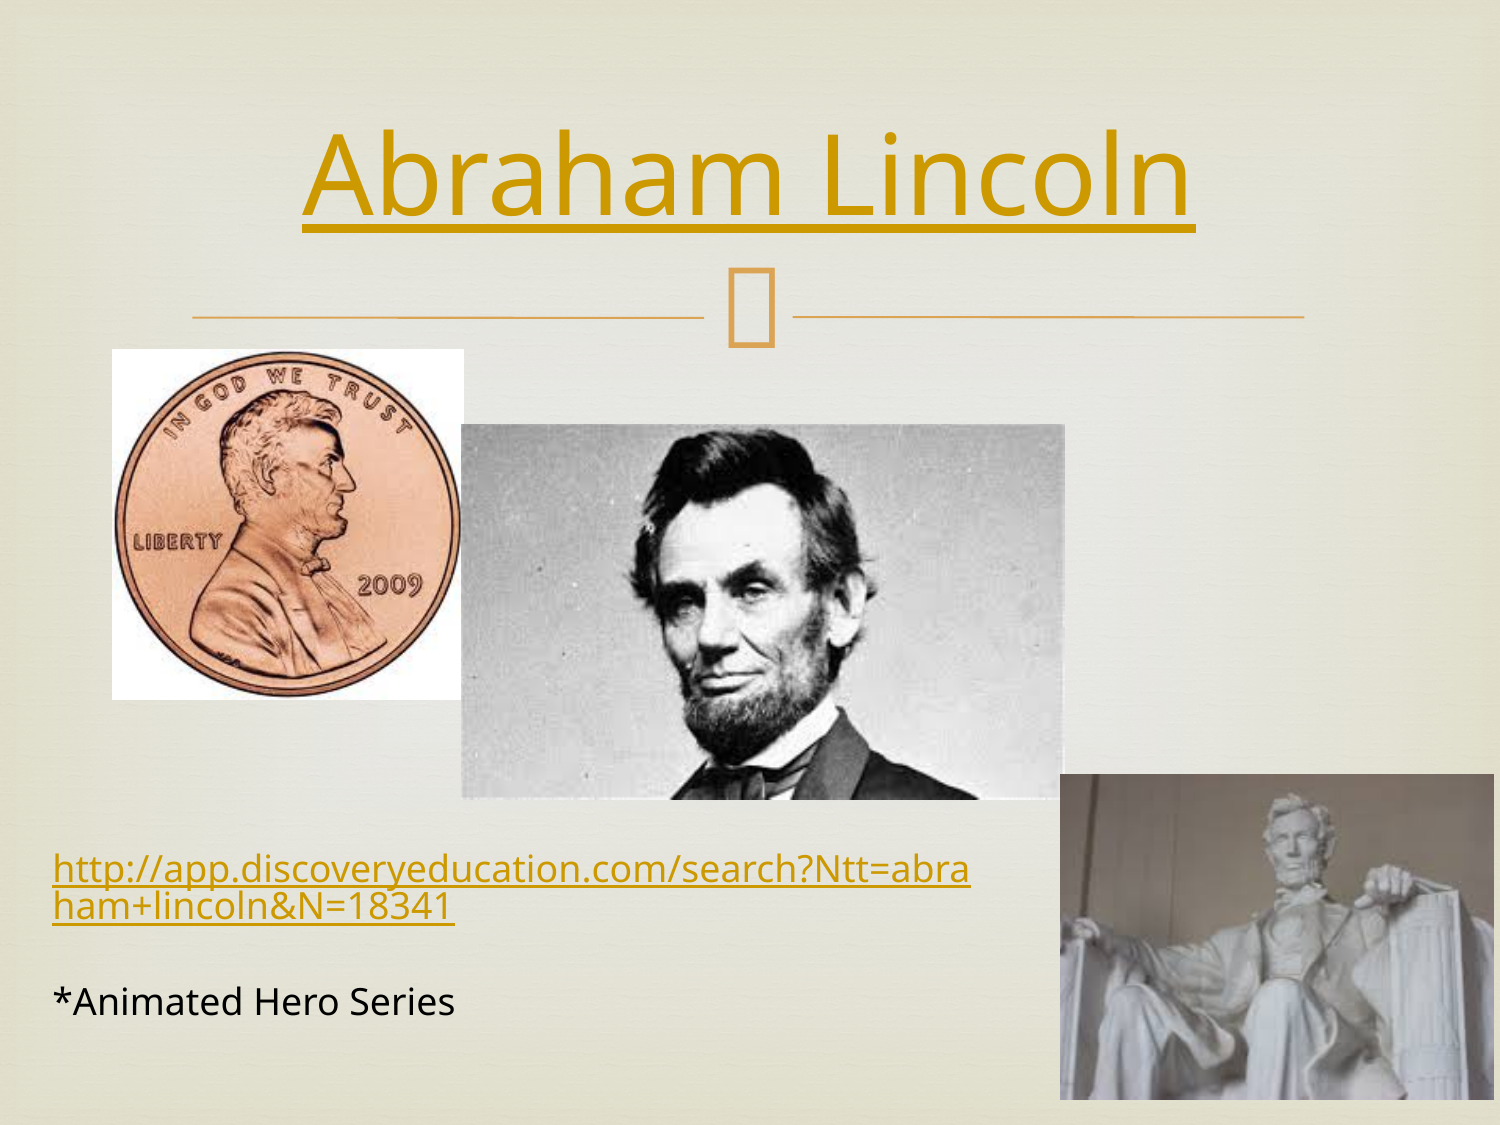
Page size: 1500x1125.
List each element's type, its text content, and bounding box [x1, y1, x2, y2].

picture [111, 349, 1495, 1101]
text_box http://app.discoveryeducation.com/search?Ntt=abraham+lincoln&N=18341 *Animated Hero Series [37, 837, 1000, 1039]
title Abraham Lincoln [112, 93, 1386, 267]
